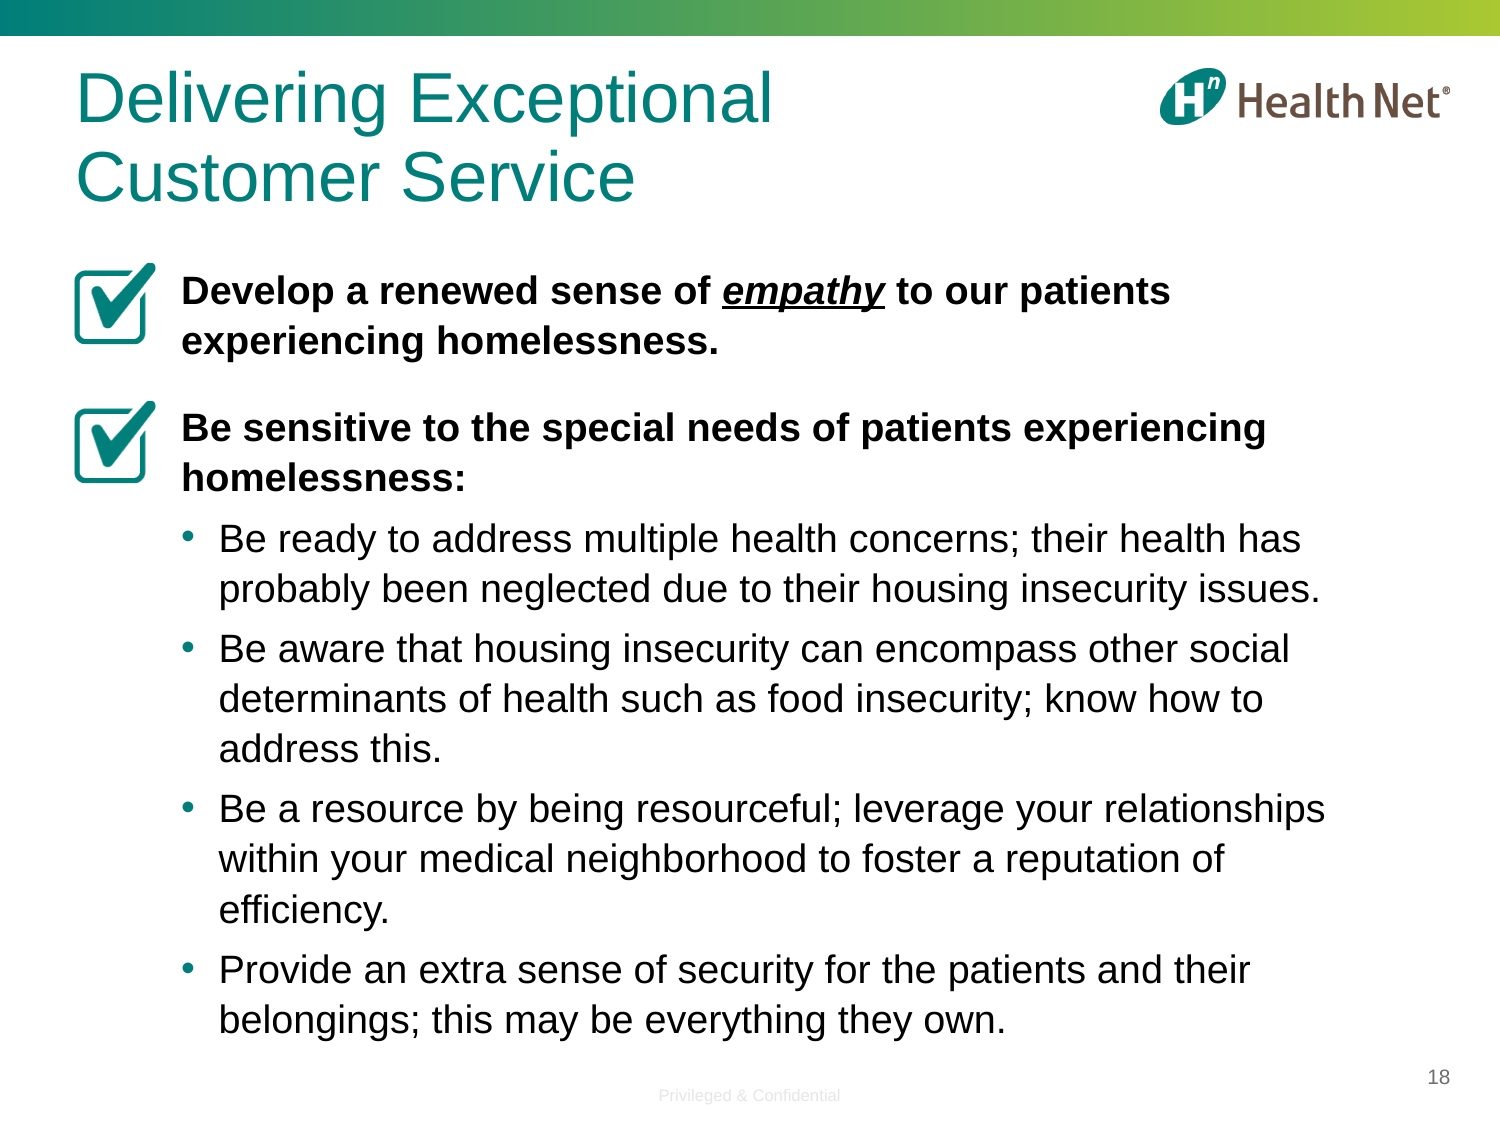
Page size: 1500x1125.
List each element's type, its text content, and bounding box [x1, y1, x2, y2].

slide_number 18 [1299, 1050, 1451, 1089]
title Delivering Exceptional Customer Service [75, 56, 1125, 222]
picture [74, 261, 156, 345]
text_box Develop a renewed sense of empathy to our patients experiencing homelessness. Be sensitive to the special needs of patients experiencing homelessness: Be ready to address multiple health concerns; their health has probably been neglected due to their housing insecurity issues. Be aware that housing insecurity can encompass other social determinants of health such as food insecurity; know how to address this. Be a resource by being resourceful; leverage your relationships within your medical neighborhood to foster a reputation of efficiency. Provide an extra sense of security for the patients and their belongings; this may be everything they own. [181, 262, 1393, 951]
picture [1160, 68, 1450, 125]
picture [74, 400, 156, 484]
